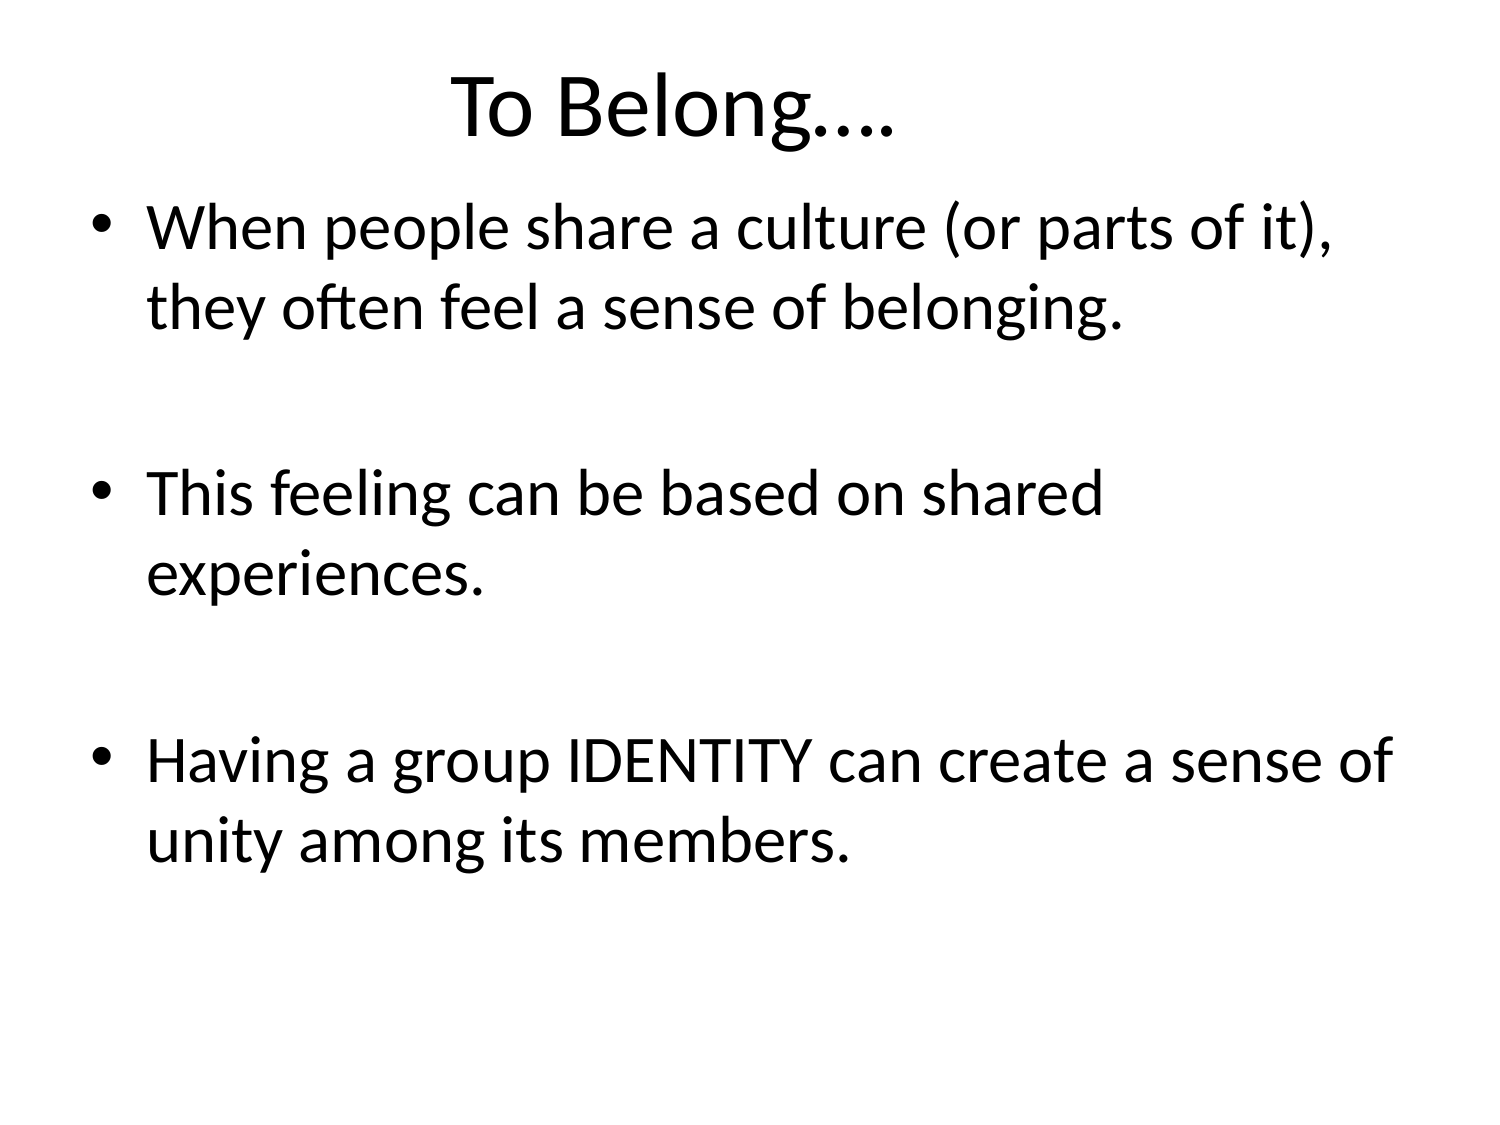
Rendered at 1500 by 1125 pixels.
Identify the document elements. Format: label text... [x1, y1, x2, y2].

title To Belong…. [0, 5, 1350, 194]
list When people share a culture (or parts of it), they often feel a sense of belonging. This feeling can be based on shared experiences. Having a group IDENTITY can create a sense of unity among its members. [75, 174, 1425, 1005]
